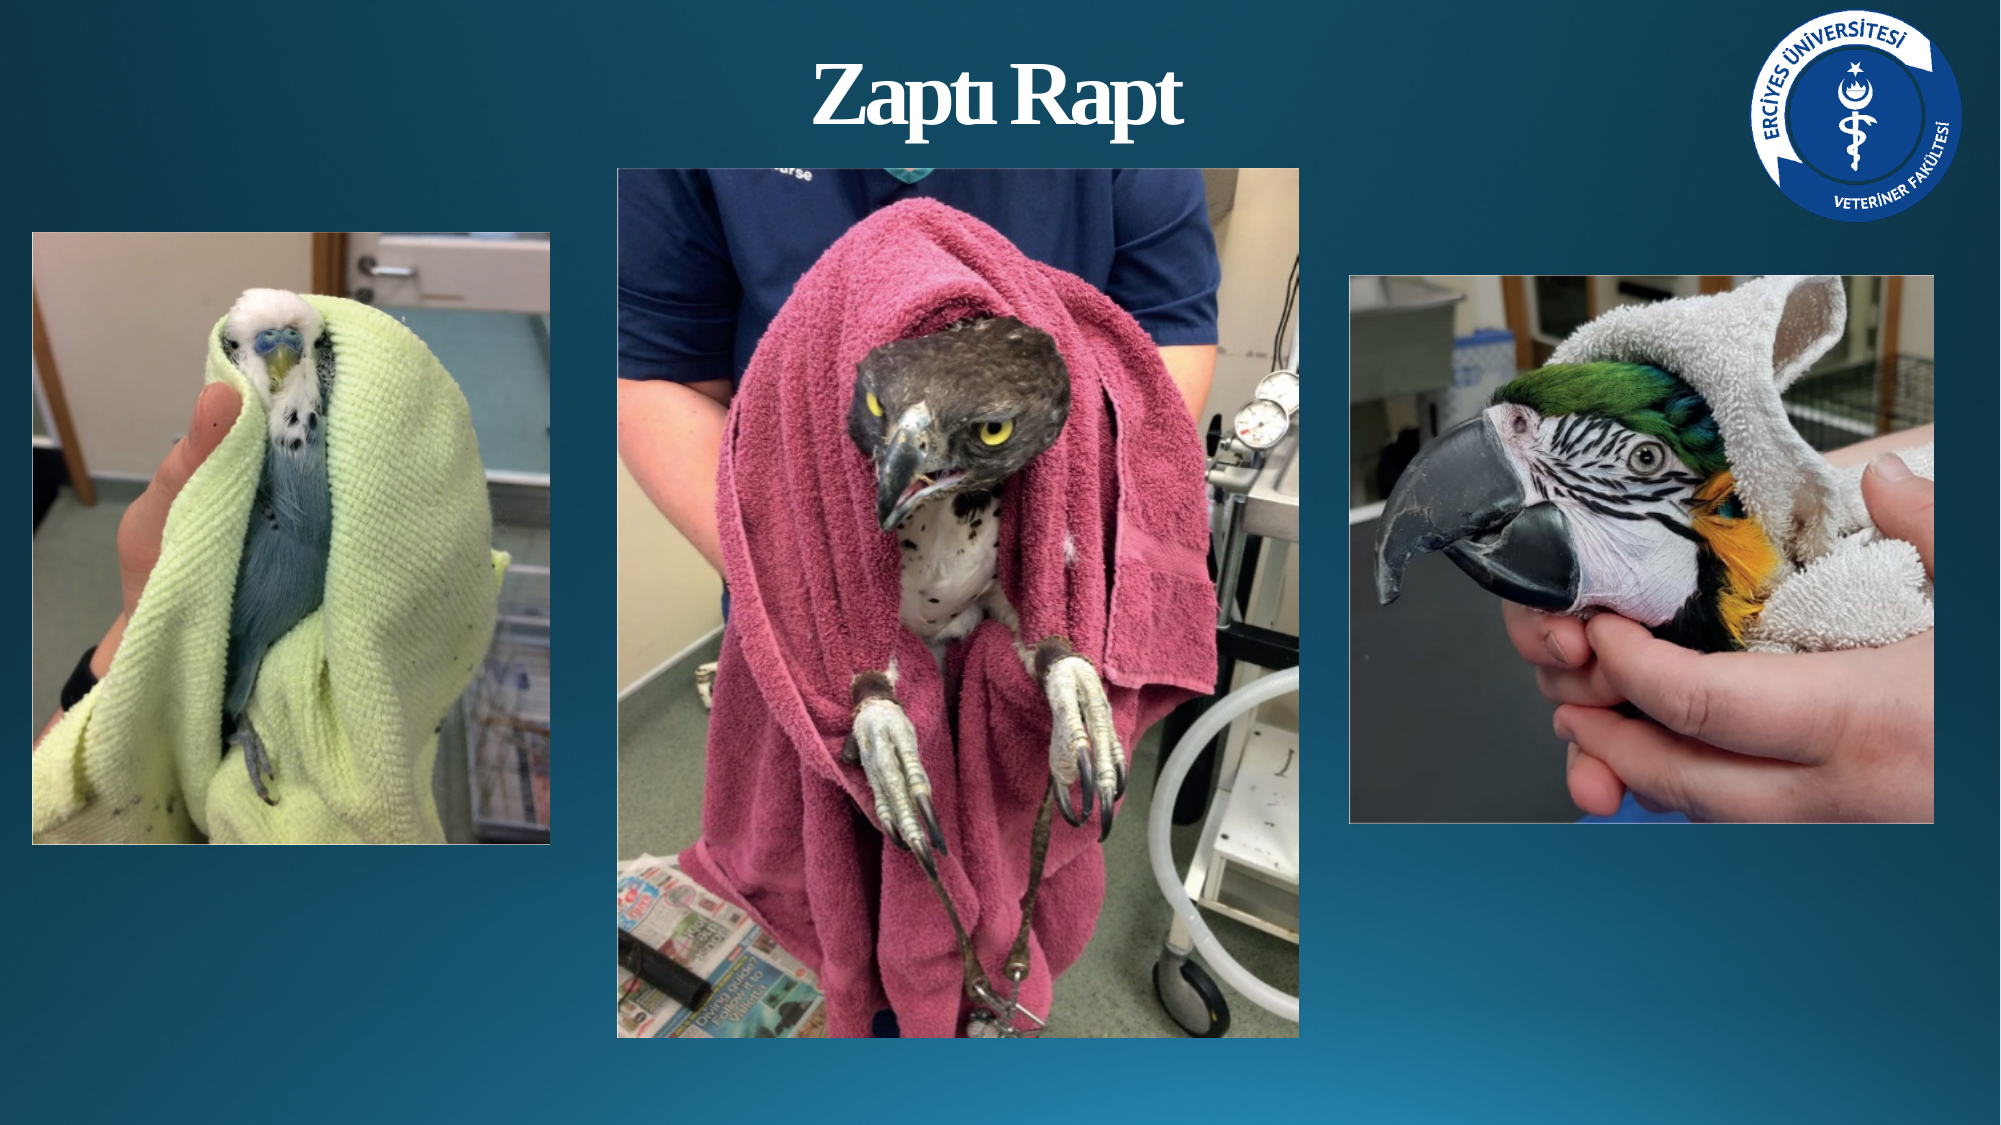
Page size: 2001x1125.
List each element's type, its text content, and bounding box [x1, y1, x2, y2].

picture [0, 0, 2001, 1125]
title Zaptı Rapt [415, 37, 1579, 169]
subtitle [291, 834, 1792, 1103]
